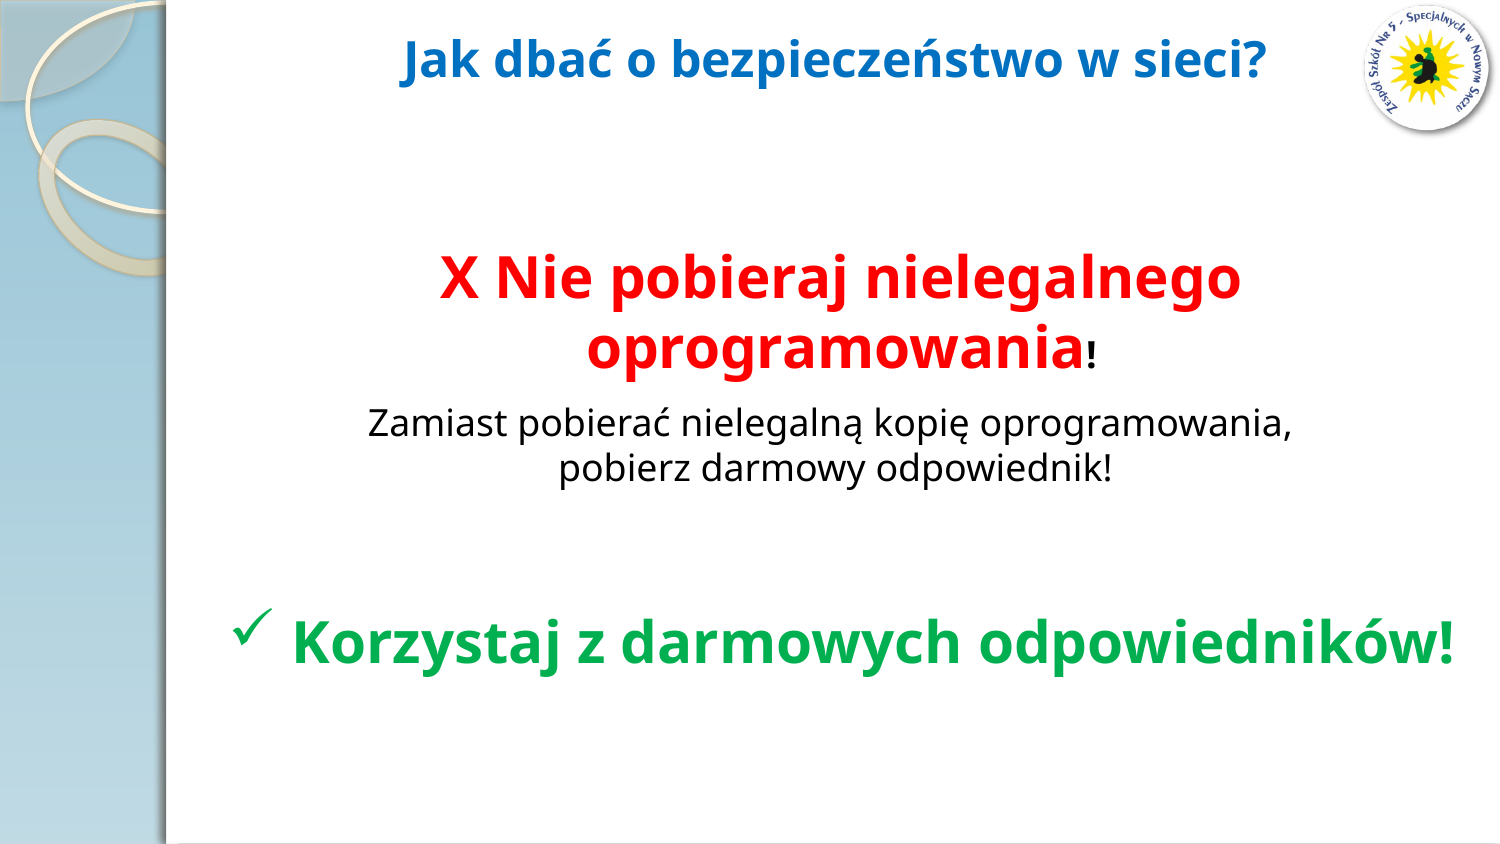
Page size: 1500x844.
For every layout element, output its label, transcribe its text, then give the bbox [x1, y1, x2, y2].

text_box Jak dbać o bezpieczeństwo w sieci? [171, 20, 1351, 95]
text_box X Nie pobieraj nielegalnego oprogramowania! Korzystaj z darmowych odpowiedników! [183, 496, 1500, 818]
text_box Zamiast pobierać nielegalną kopię oprogramowania, pobierz darmowy odpowiednik! [171, 346, 1500, 496]
text_box X Nie pobieraj nielegalnego oprogramowania! Korzystaj z darmowych odpowiedników! [183, 232, 1500, 346]
picture [1358, 0, 1500, 142]
